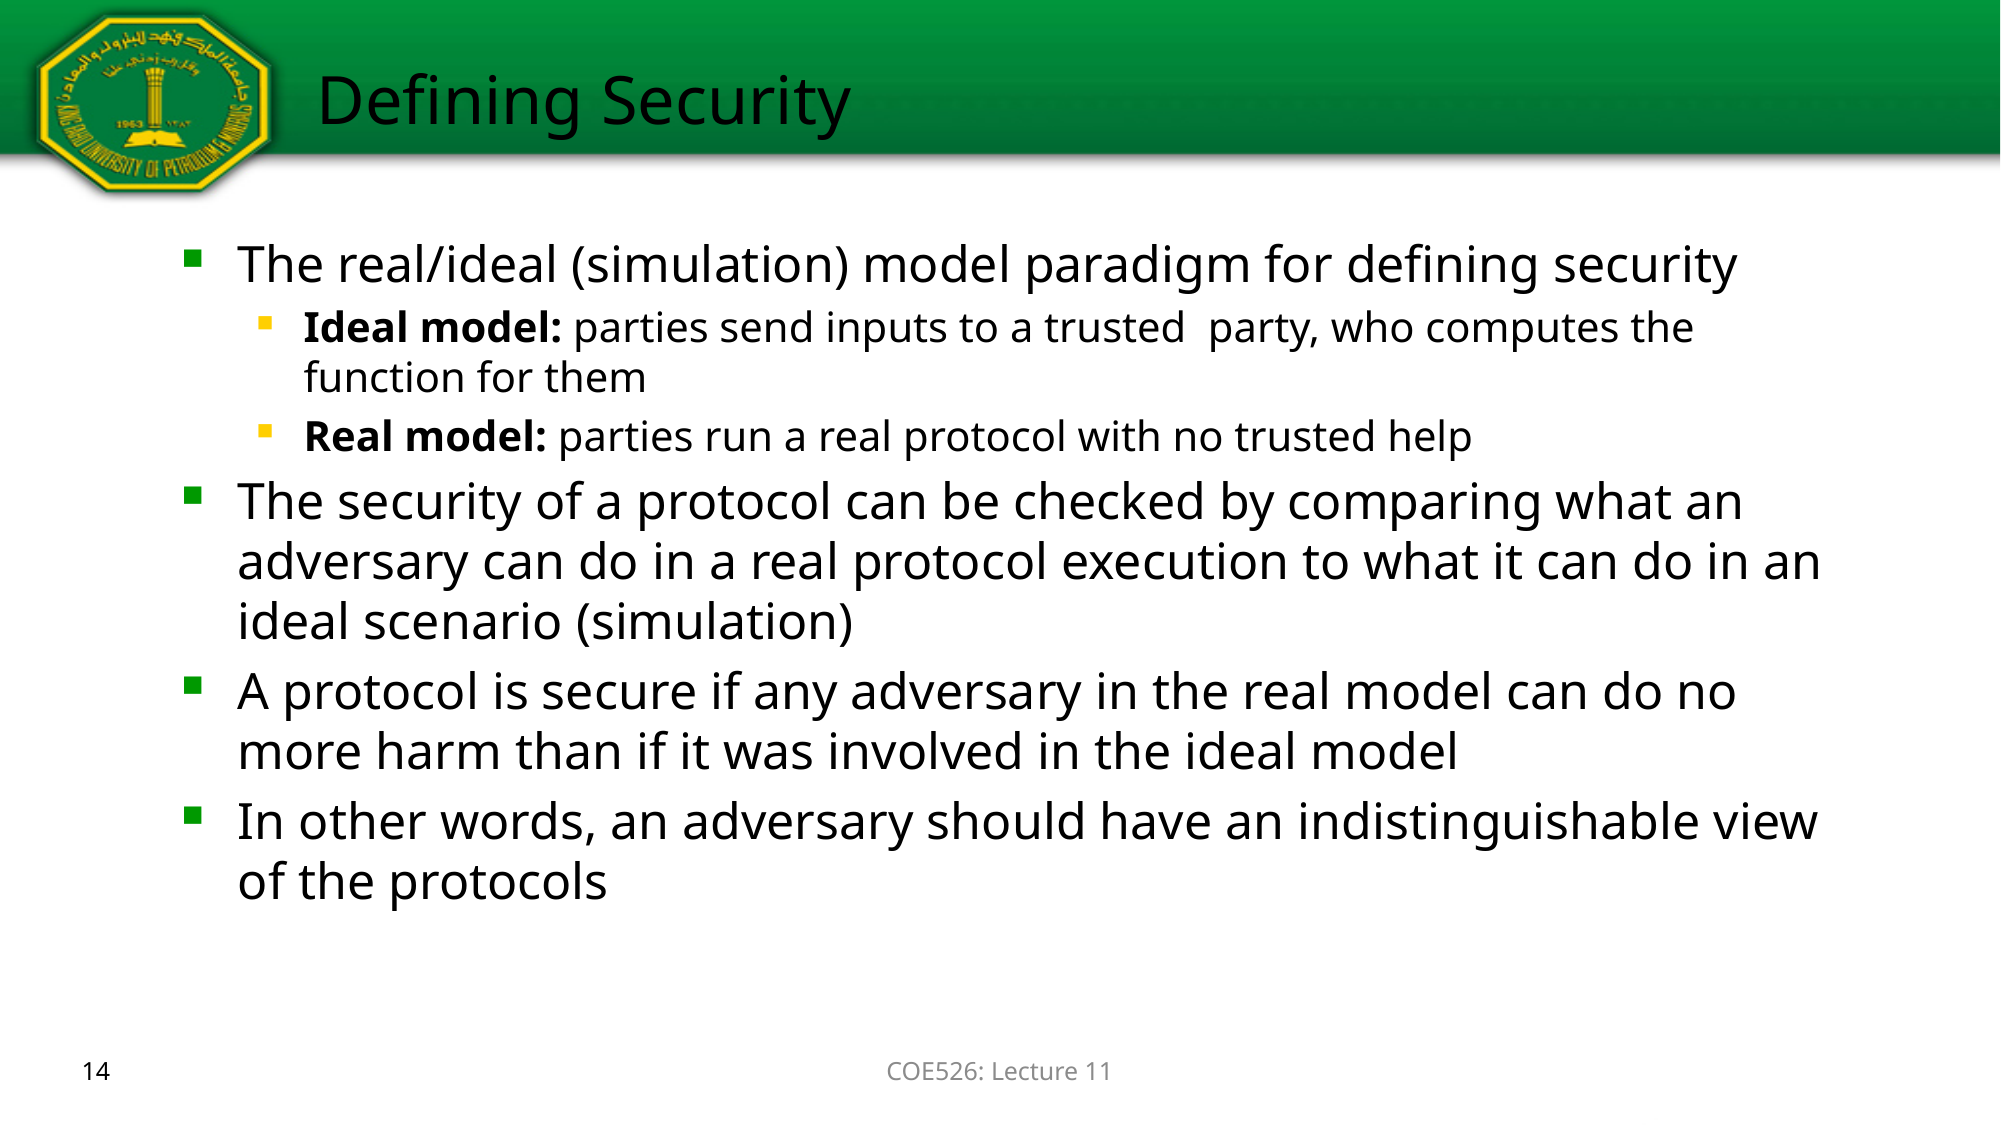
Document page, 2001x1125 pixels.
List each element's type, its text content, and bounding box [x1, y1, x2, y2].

list The real/ideal (simulation) model paradigm for defining security Ideal model: parties send inputs to a trusted party, who computes the function for them Real model: parties run a real protocol with no trusted help The security of a protocol can be checked by comparing what an adversary can do in a real protocol execution to what it can do in an ideal scenario (simulation) A protocol is secure if any adversary in the real model can do no more harm than if it was involved in the ideal model In other words, an adversary should have an indistinguishable view of the protocols [166, 224, 1842, 1007]
footer COE526: Lecture 11 [662, 1042, 1338, 1103]
title Defining Security [316, 0, 1915, 138]
slide_number 14 [66, 1042, 517, 1103]
picture [0, 0, 2001, 1125]
